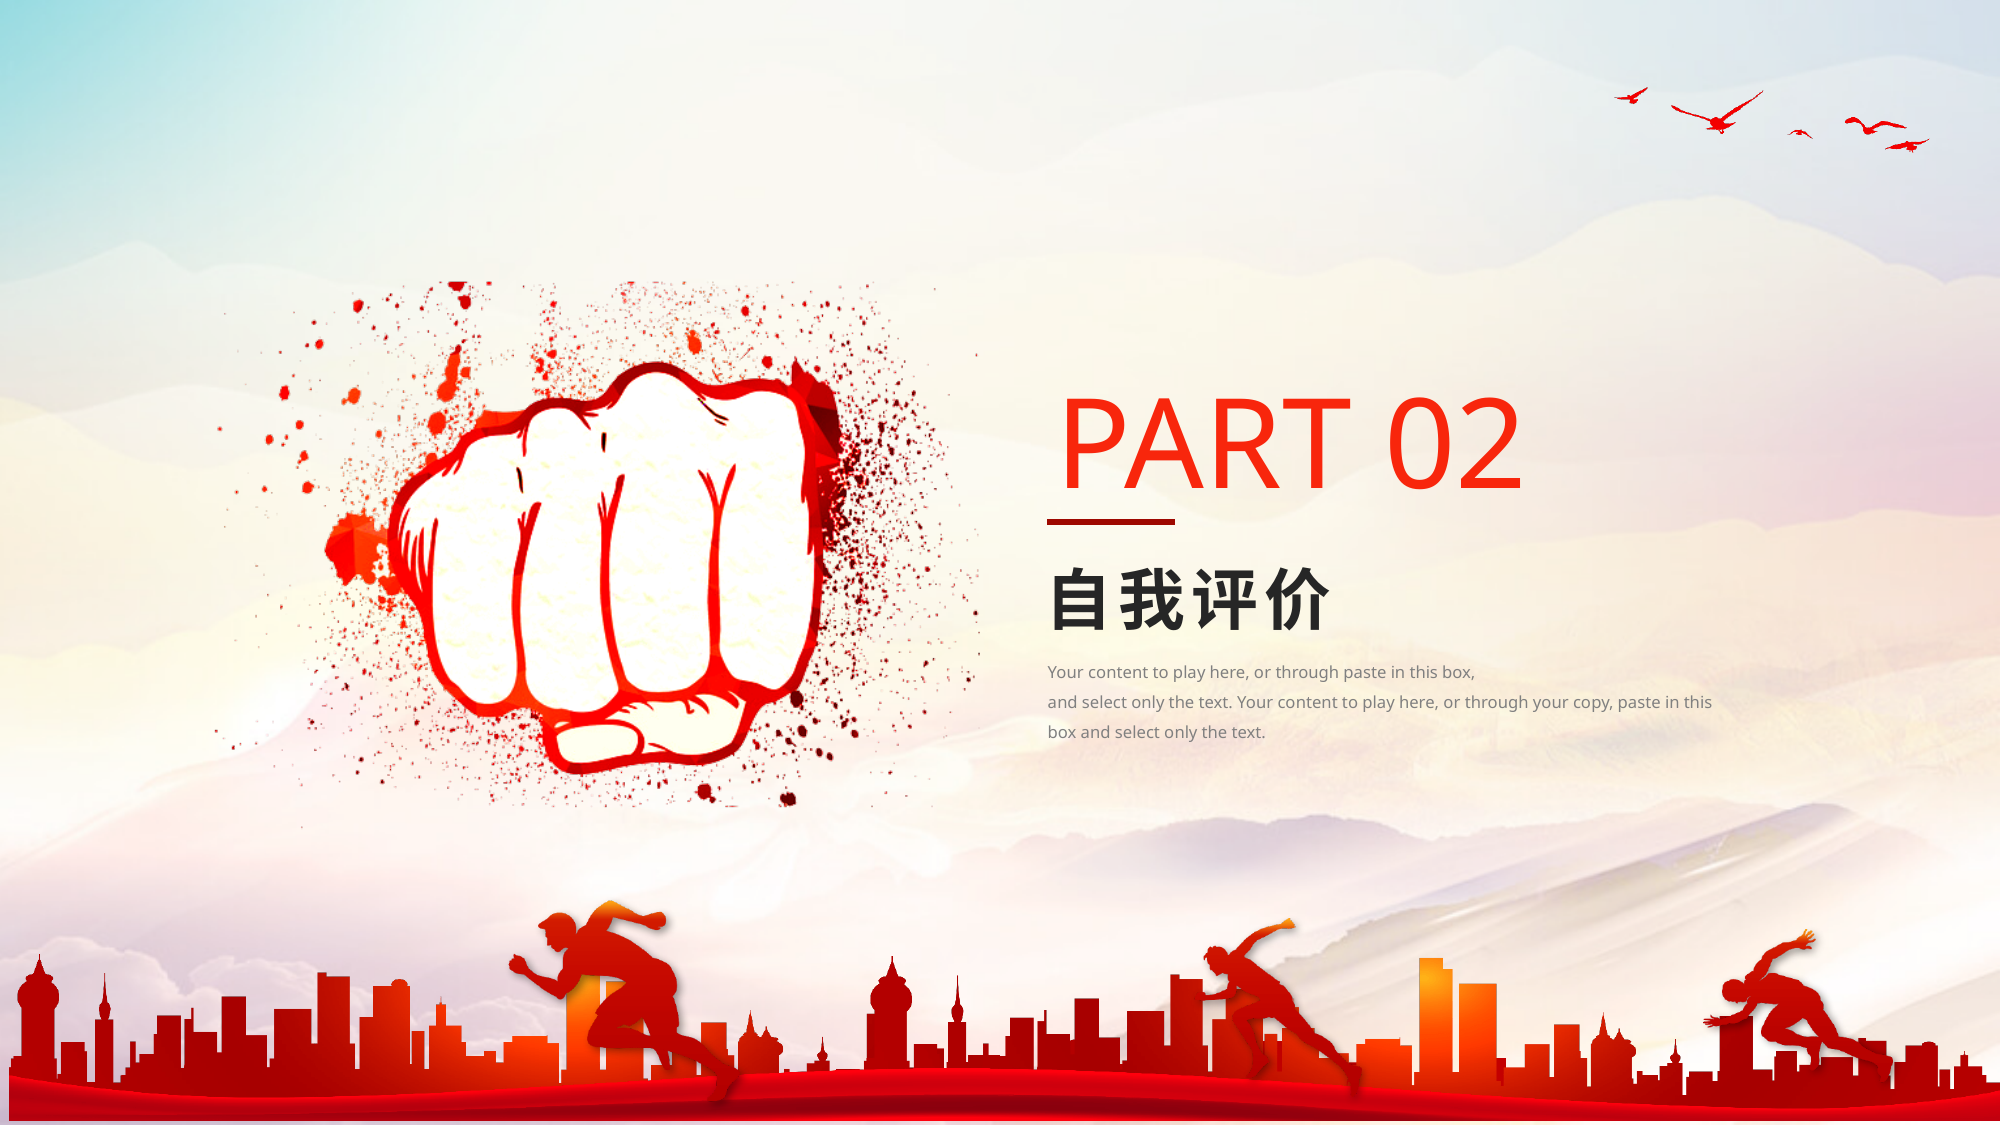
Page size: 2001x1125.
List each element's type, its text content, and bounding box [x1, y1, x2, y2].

picture [1573, 36, 2000, 267]
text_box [0, 0, 2000, 1125]
text_box 自我评价 [1045, 557, 1595, 638]
text_box PART 02 [1040, 355, 1543, 521]
picture [9, 163, 2000, 1125]
text_box Your content to play here, or through paste in this box, and select only the text. Your content to play here, or through your copy, paste in this box and select only the text. [1047, 652, 1726, 743]
